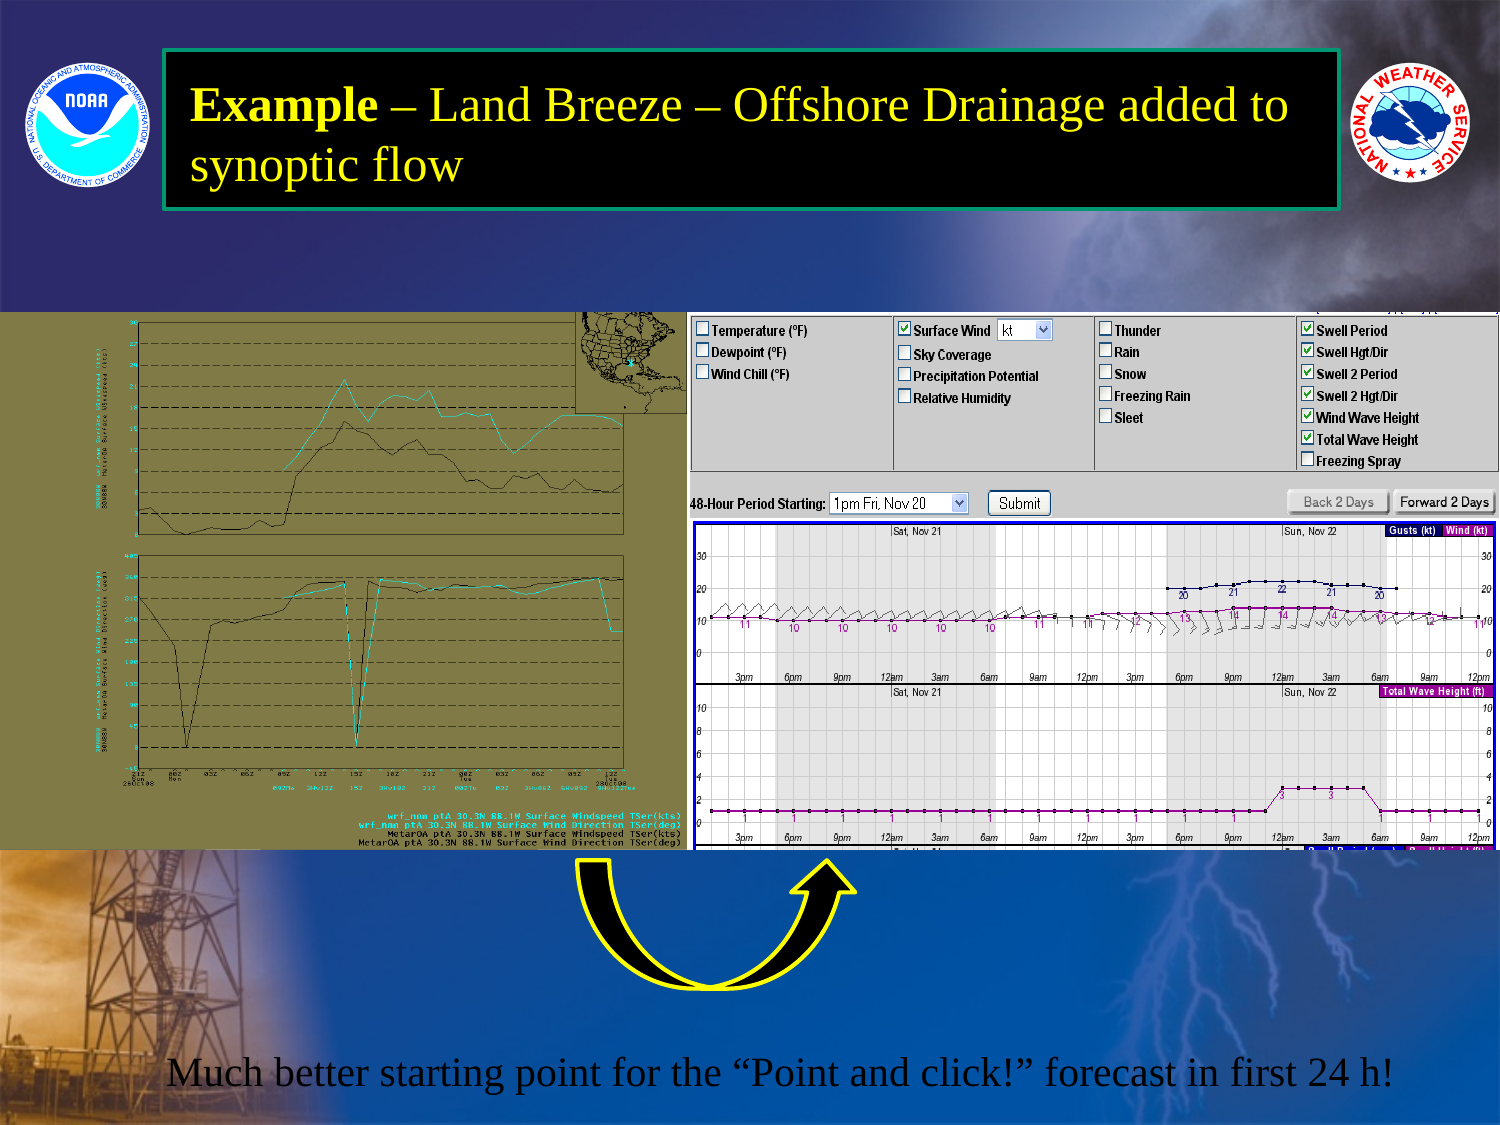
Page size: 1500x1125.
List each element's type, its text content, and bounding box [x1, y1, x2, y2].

text_box Much better starting point for the “Point and click!” forecast in first 24 h! [149, 1037, 1413, 1103]
text_box [575, 860, 858, 991]
picture [0, 0, 1500, 1125]
text_box [162, 48, 1341, 211]
text_box Example – Land Breeze – Offshore Drainage added to synoptic flow [174, 63, 1334, 199]
